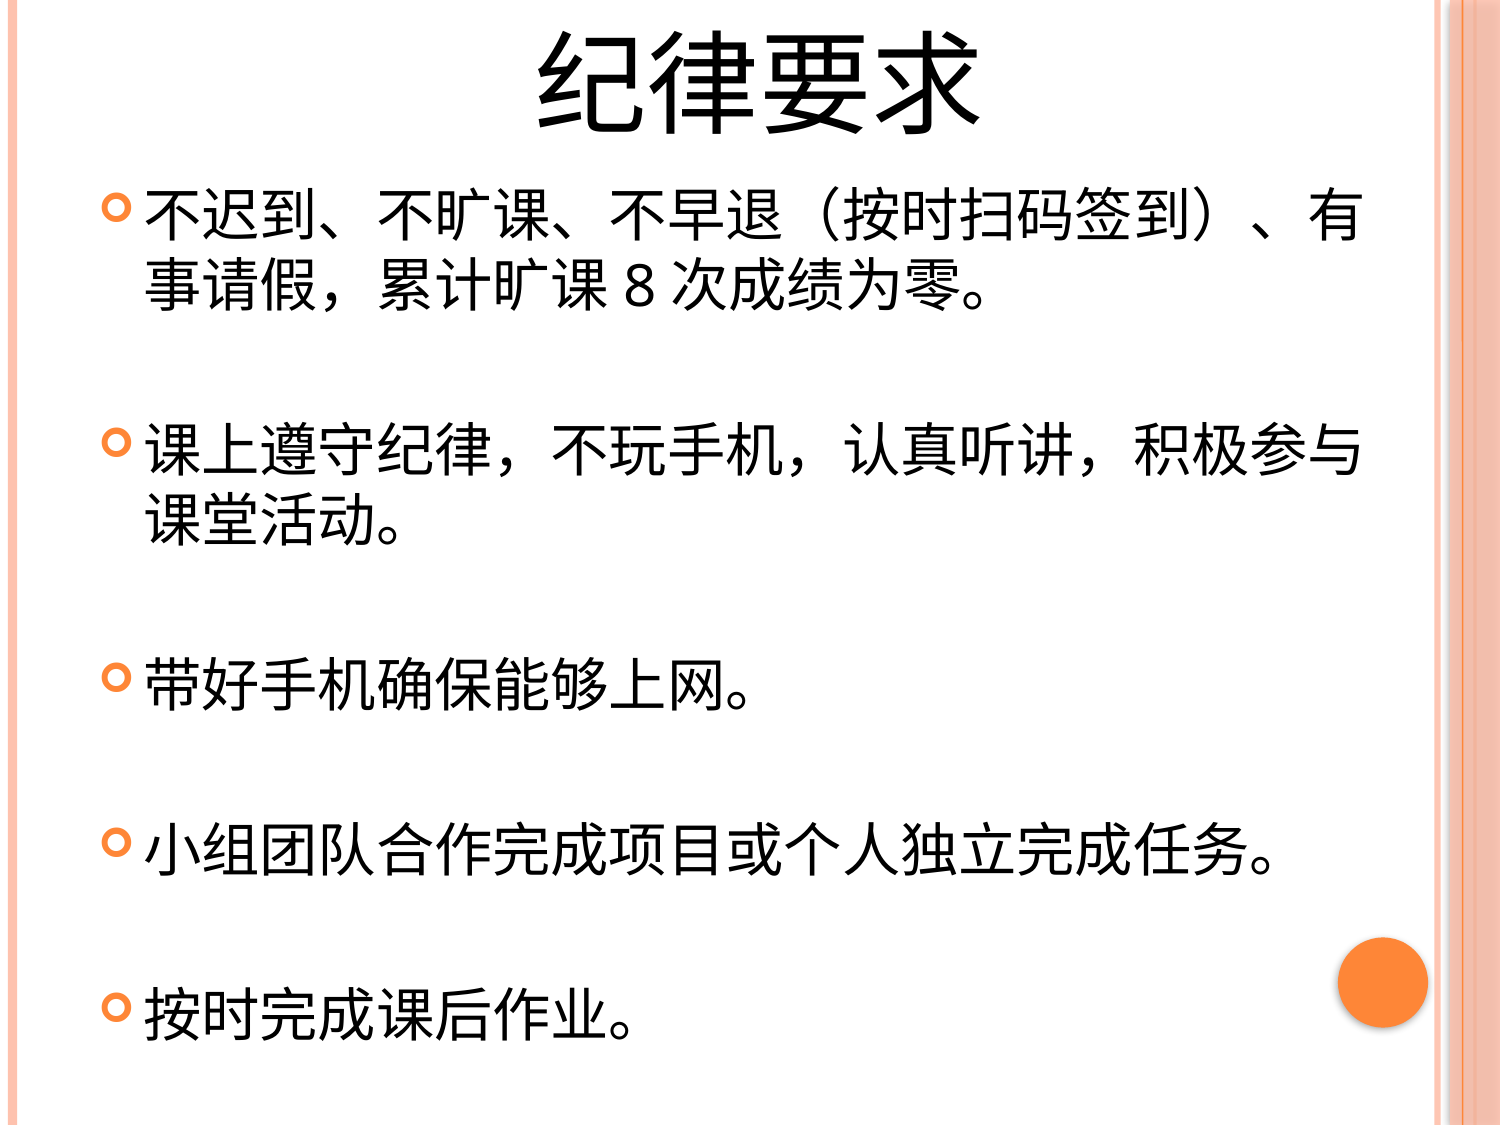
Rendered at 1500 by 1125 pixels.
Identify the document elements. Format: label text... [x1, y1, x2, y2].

title 纪律要求 [230, 3, 1288, 155]
list 不迟到、不旷课、不早退（按时扫码签到）、有事请假，累计旷课8次成绩为零。 课上遵守纪律，不玩手机，认真听讲，积极参与课堂活动。 带好手机确保能够上网。 小组团队合作完成项目或个人独立完成任务。 按时完成课后作业。 [83, 170, 1424, 1048]
